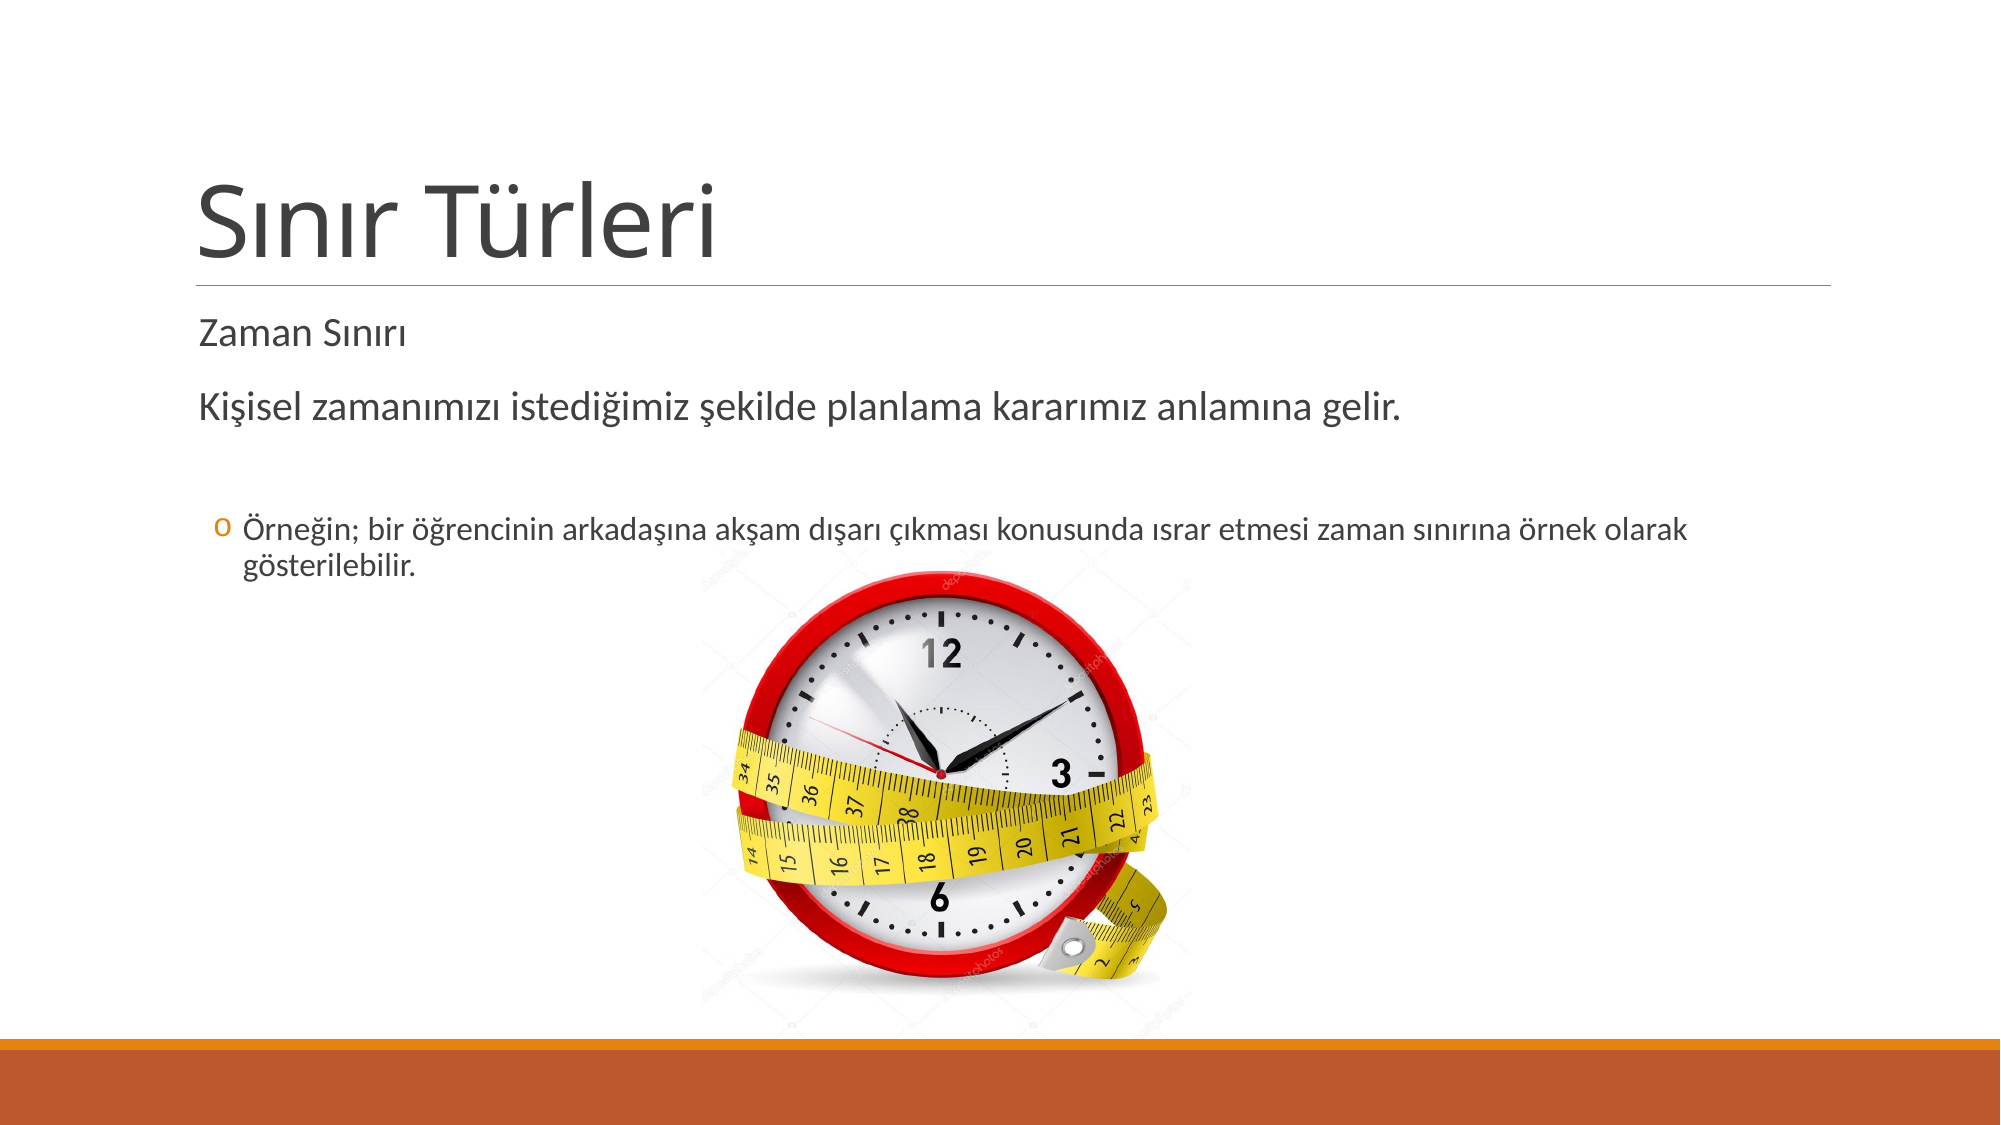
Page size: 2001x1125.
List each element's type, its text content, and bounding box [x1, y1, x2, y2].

picture [701, 549, 1191, 1039]
list Zaman Sınırı Kişisel zamanımızı istediğimiz şekilde planlama kararımız anlamına gelir. Örneğin; bir öğrencinin arkadaşına akşam dışarı çıkması konusunda ısrar etmesi zaman sınırına örnek olarak gösterilebilir. [180, 302, 1830, 963]
title Sınır Türleri [180, 47, 1830, 285]
